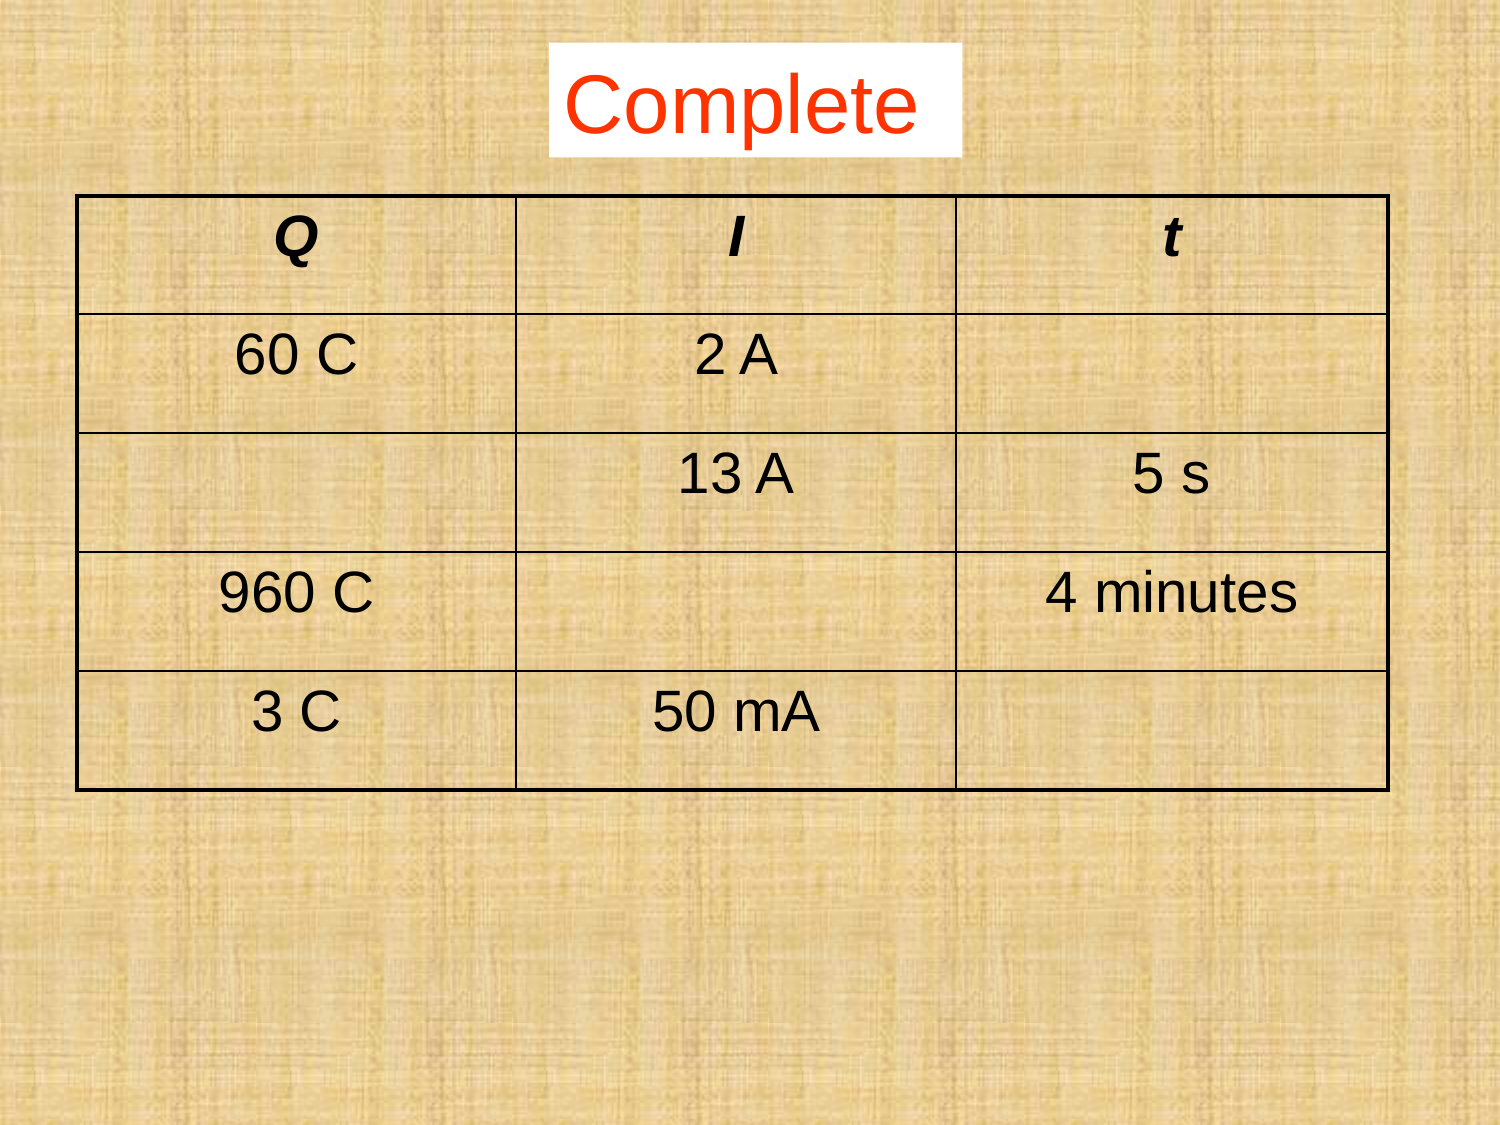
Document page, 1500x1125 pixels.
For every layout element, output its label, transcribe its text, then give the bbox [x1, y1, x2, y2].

table_cell 13 A [517, 434, 955, 551]
table_cell [79, 434, 515, 551]
table_cell [957, 672, 1386, 788]
table_cell 2 A [517, 315, 955, 432]
table_cell 960 C [79, 553, 515, 670]
table_cell [517, 553, 955, 670]
table_header t [957, 198, 1386, 313]
table_cell 5 s [957, 434, 1386, 551]
table_cell 3 C [79, 672, 515, 788]
table_cell 60 C [79, 315, 515, 432]
table_header I [517, 198, 955, 313]
table_header Q [79, 198, 515, 313]
table_cell 4 minutes [957, 553, 1386, 670]
text_box Complete [549, 42, 963, 158]
title Complete: [75, 45, 1425, 161]
table_cell [957, 315, 1386, 432]
table_cell 50 mA [517, 672, 955, 788]
picture [0, 0, 1500, 1125]
